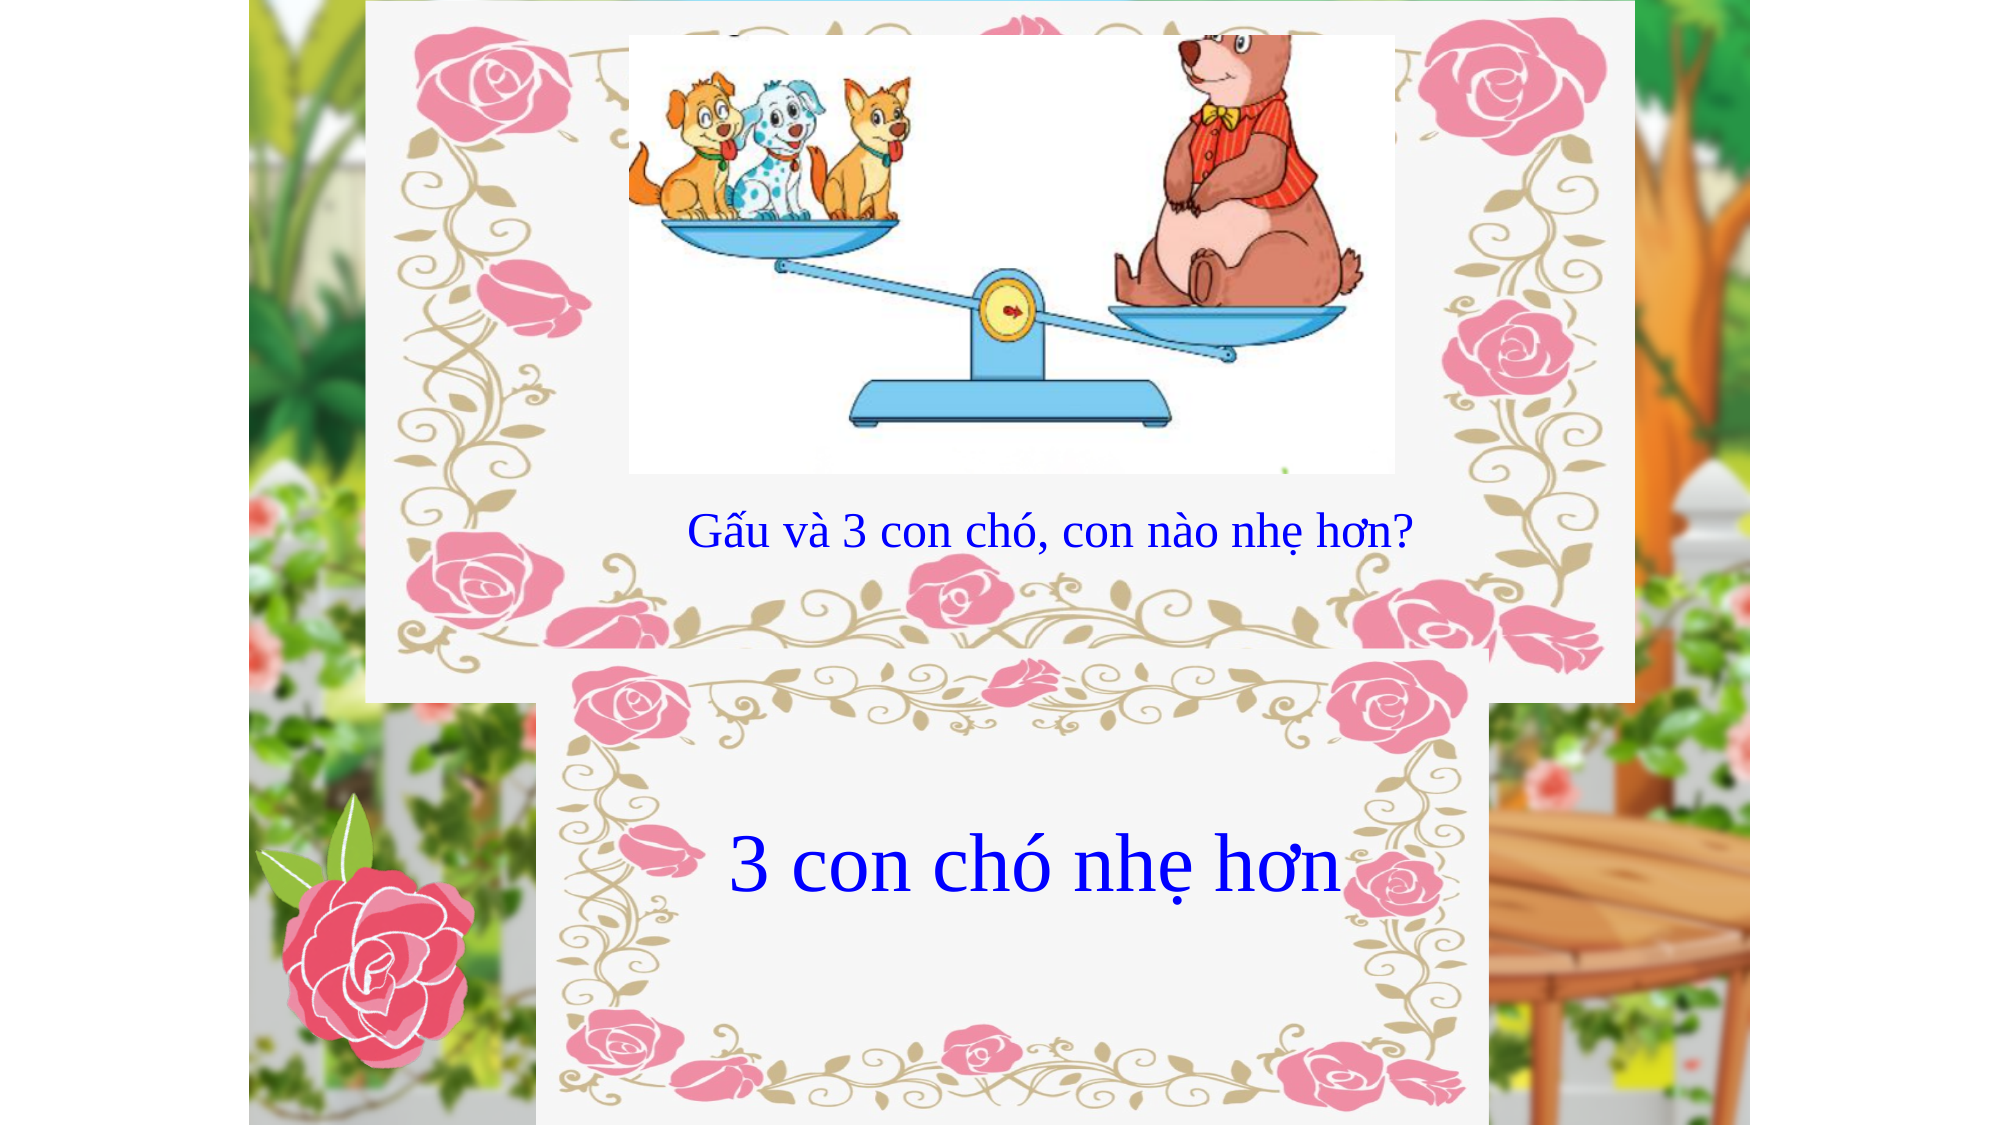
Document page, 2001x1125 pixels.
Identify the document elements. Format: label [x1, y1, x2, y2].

picture [193, 0, 1750, 1125]
